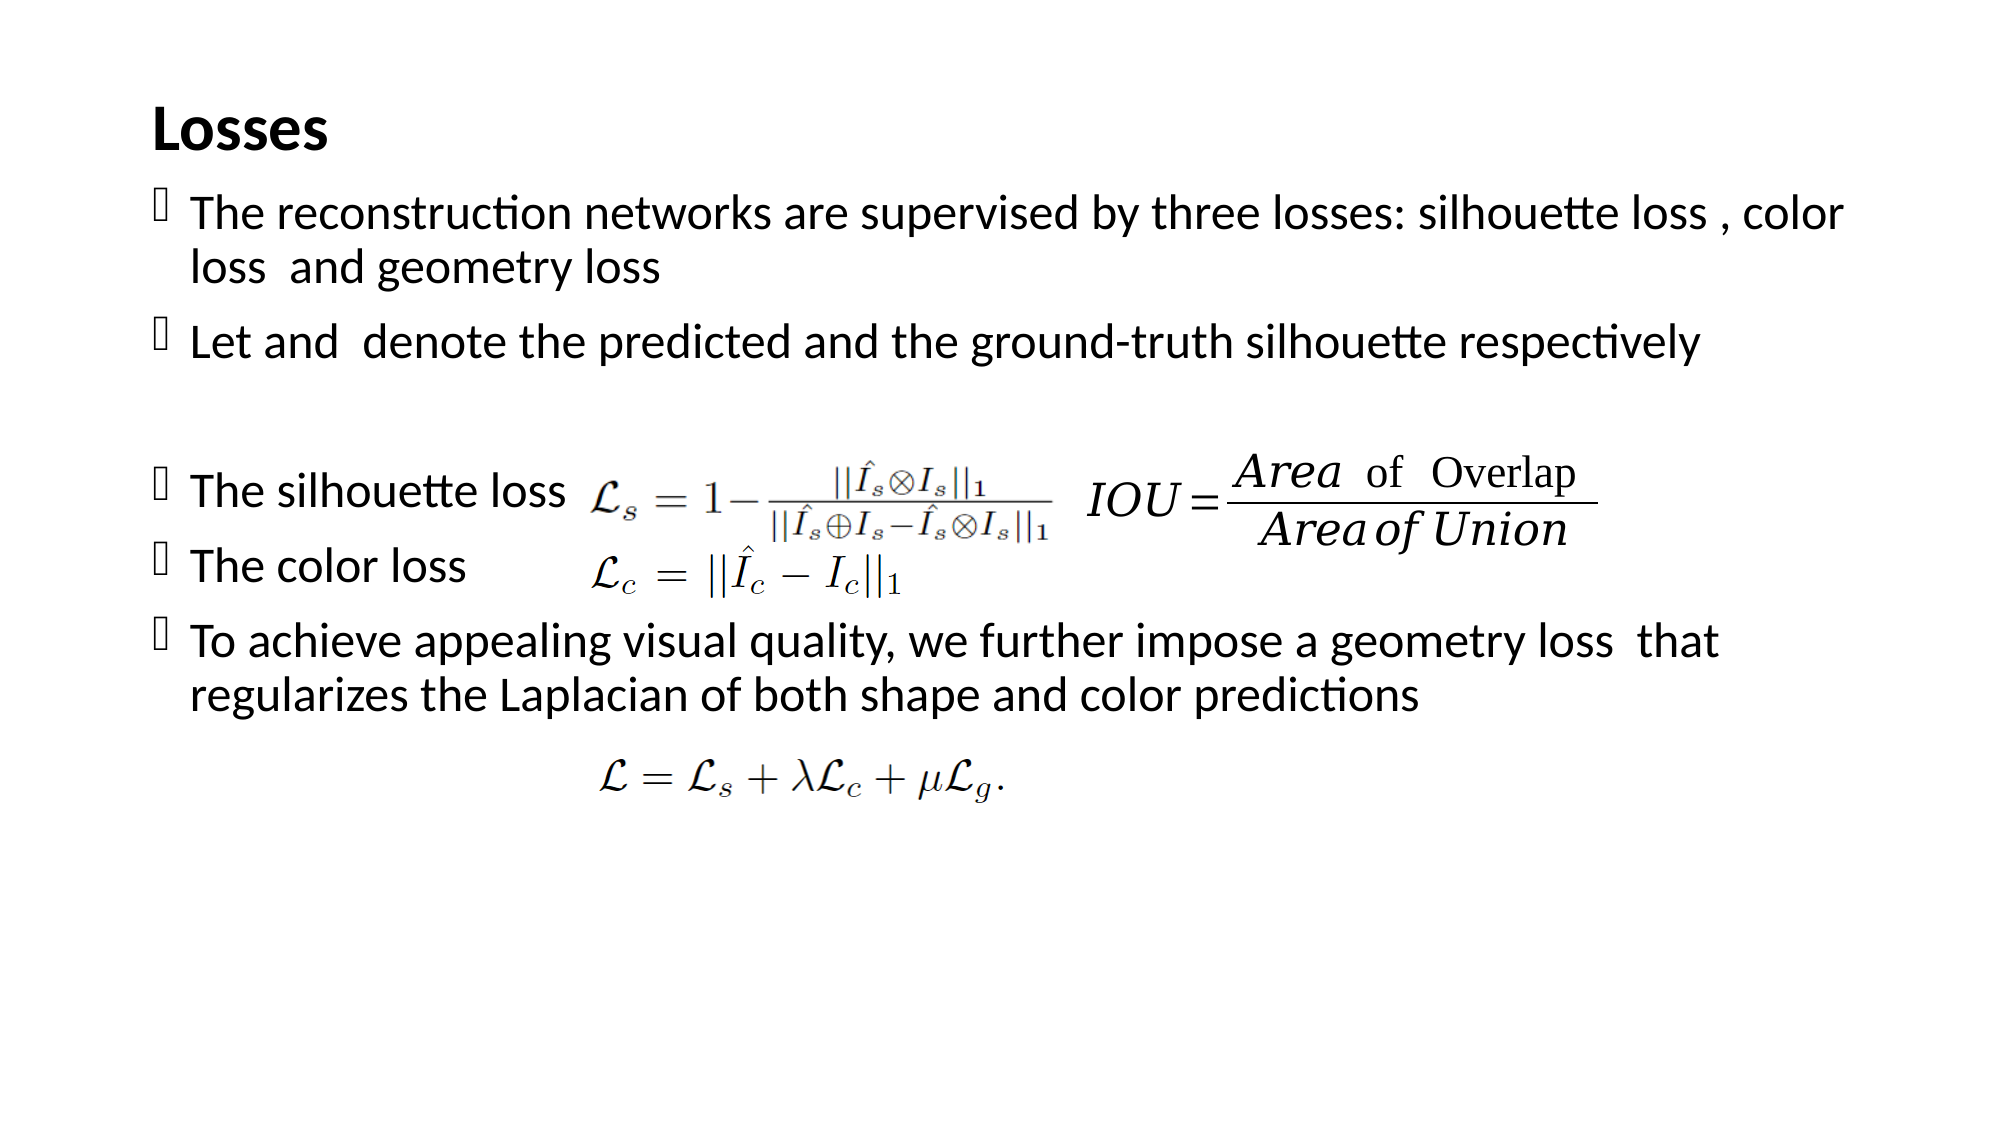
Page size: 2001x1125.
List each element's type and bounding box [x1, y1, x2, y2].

picture [588, 459, 1061, 604]
picture [572, 736, 1018, 823]
